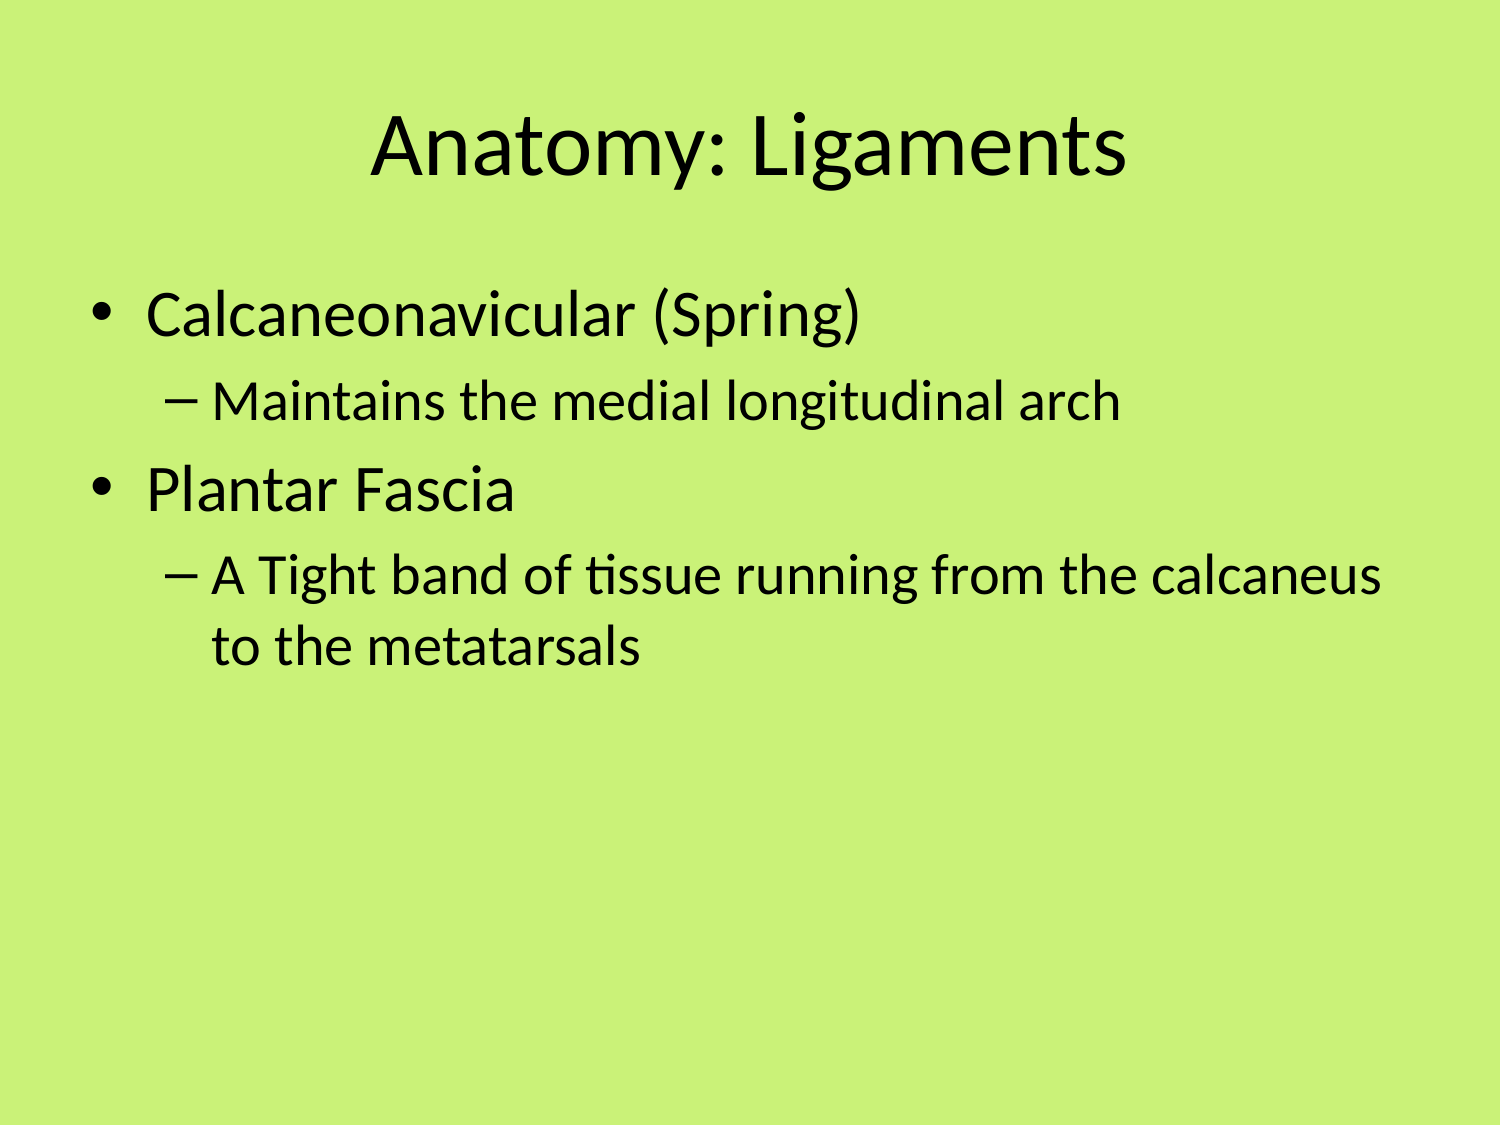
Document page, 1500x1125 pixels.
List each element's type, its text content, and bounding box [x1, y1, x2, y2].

title Anatomy: Ligaments [75, 45, 1425, 233]
list Calcaneonavicular (Spring) Maintains the medial longitudinal arch Plantar Fascia A Tight band of tissue running from the calcaneus to the metatarsals [75, 262, 1425, 1005]
